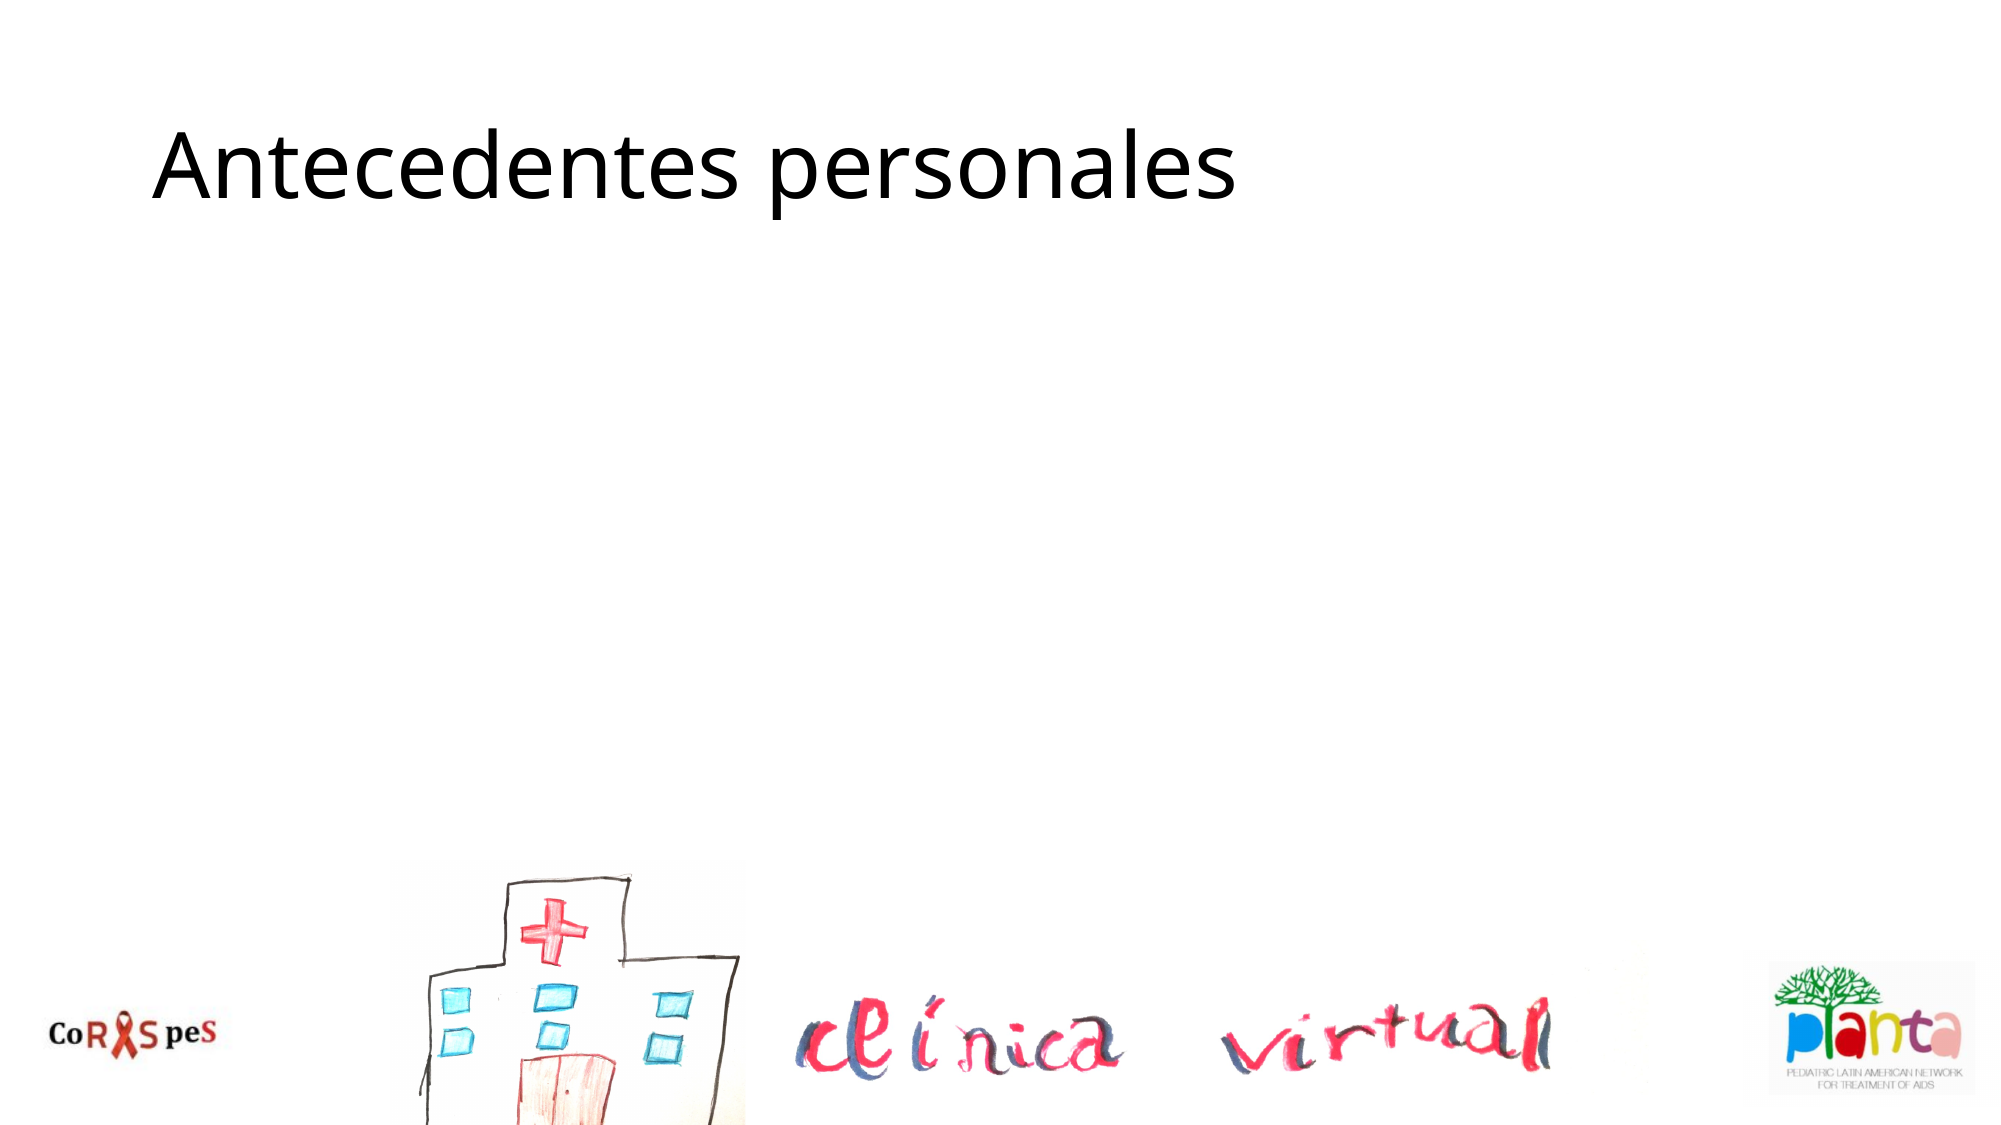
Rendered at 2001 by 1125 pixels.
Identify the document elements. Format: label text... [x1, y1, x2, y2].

title Antecedentes personales [137, 59, 1863, 278]
picture [390, 860, 1649, 1125]
picture [0, 901, 263, 1108]
picture [1743, 950, 2000, 1108]
